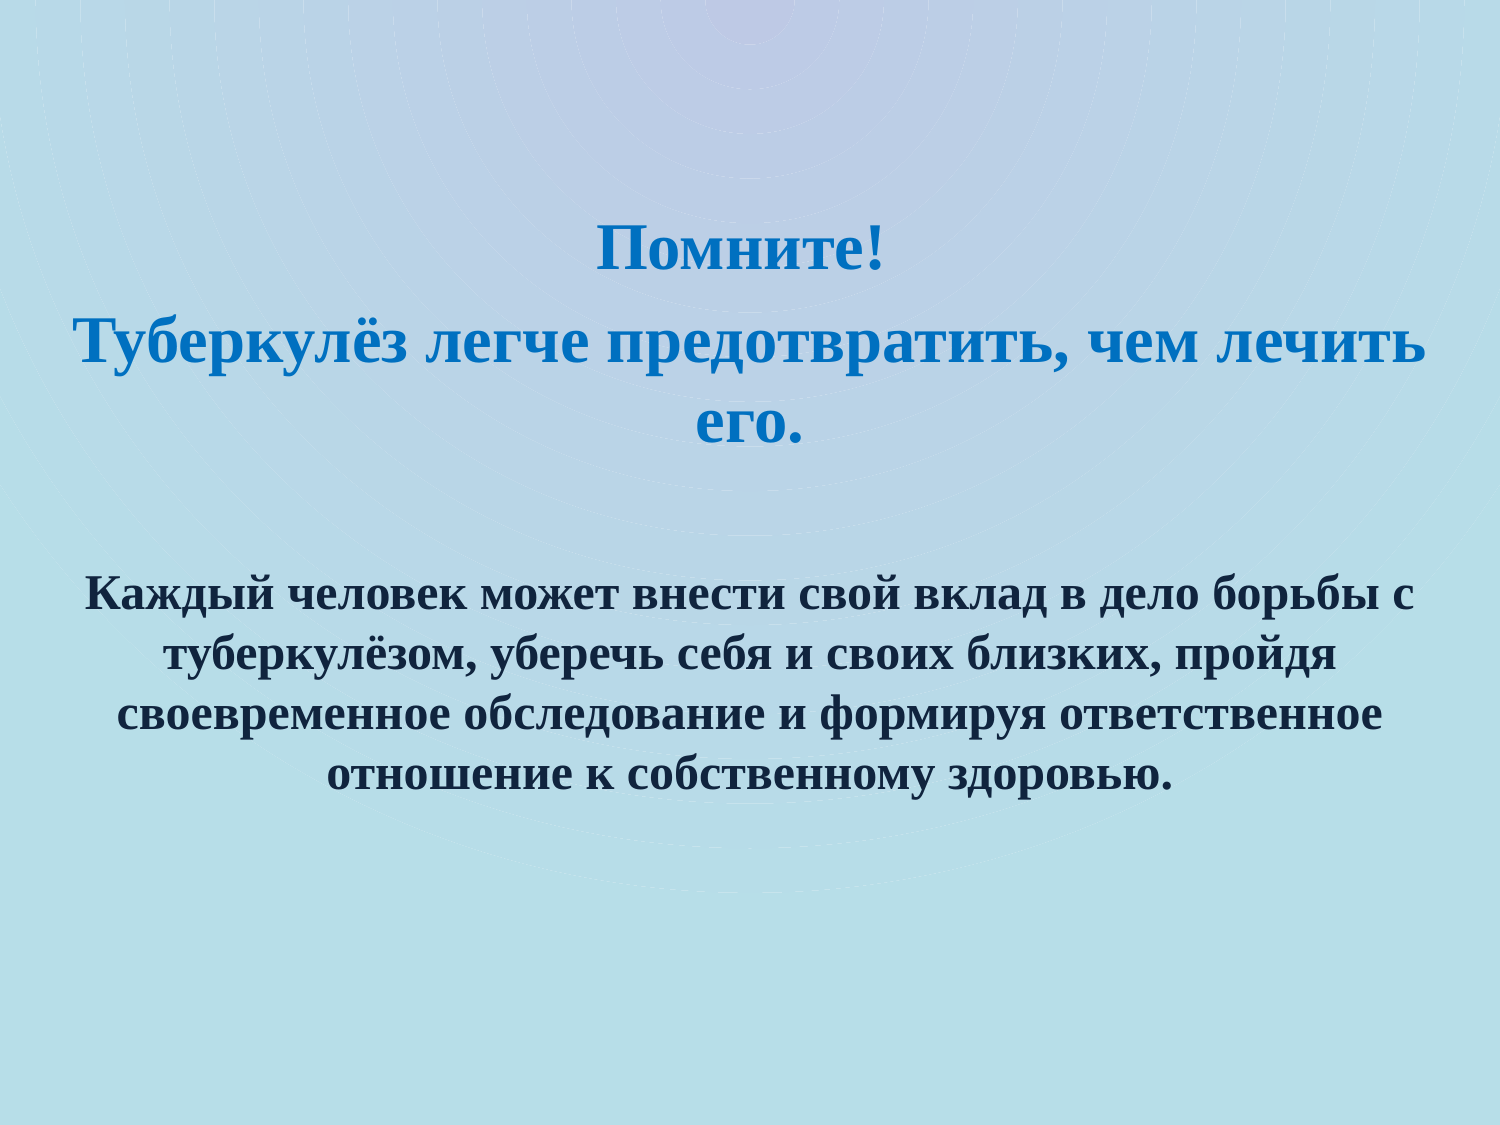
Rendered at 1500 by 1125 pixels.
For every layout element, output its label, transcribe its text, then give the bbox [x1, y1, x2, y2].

list Помните! Туберкулёз легче предотвратить, чем лечить его. Каждый человек может внести свой вклад в дело борьбы с туберкулёзом, уберечь себя и своих близких, пройдя своевременное обследование и формируя ответственное отношение к собственному здоровью. [41, 101, 1459, 1005]
